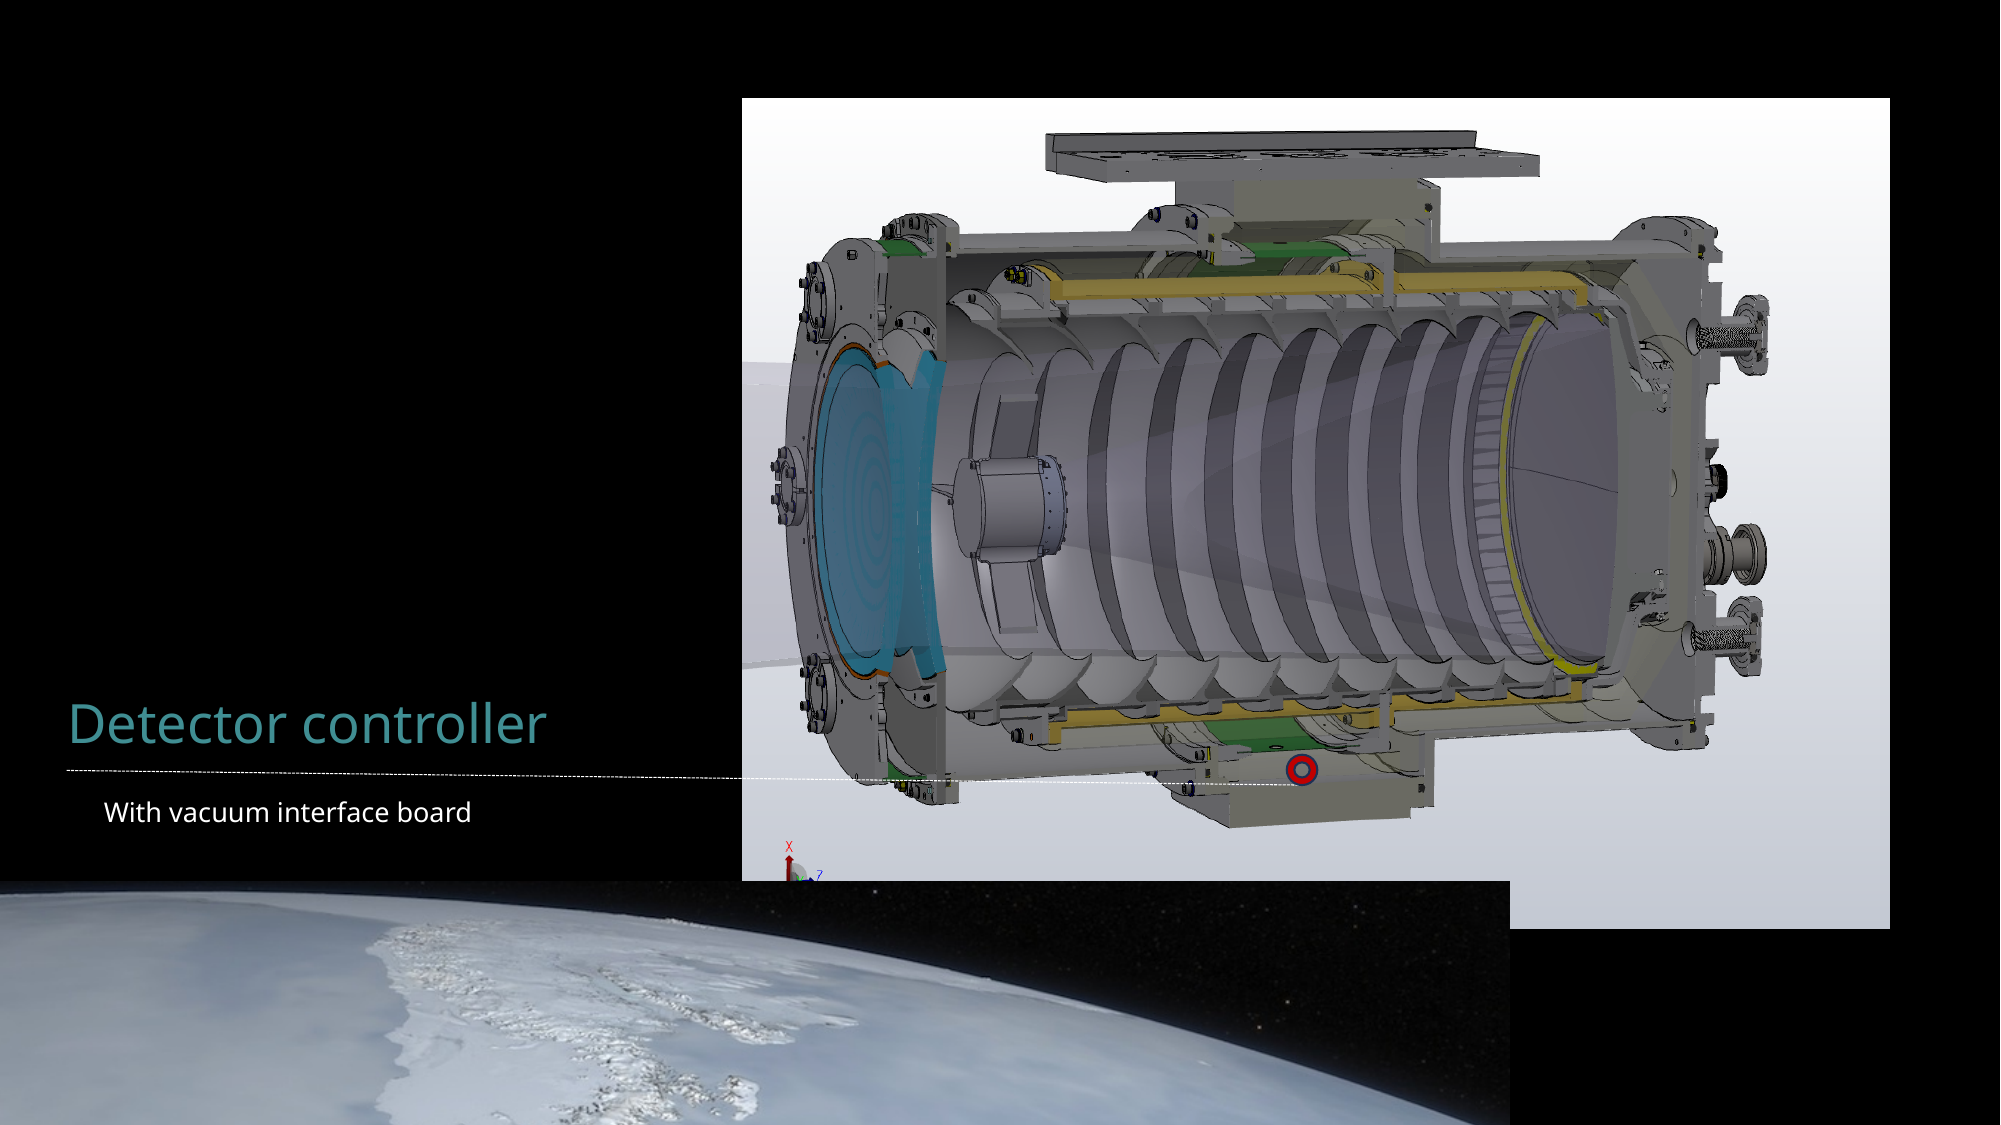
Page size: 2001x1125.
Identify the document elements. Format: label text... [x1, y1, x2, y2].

text_box With vacuum interface board [88, 785, 731, 881]
text_box Detector controller [52, 689, 742, 771]
picture [0, 98, 2000, 1125]
